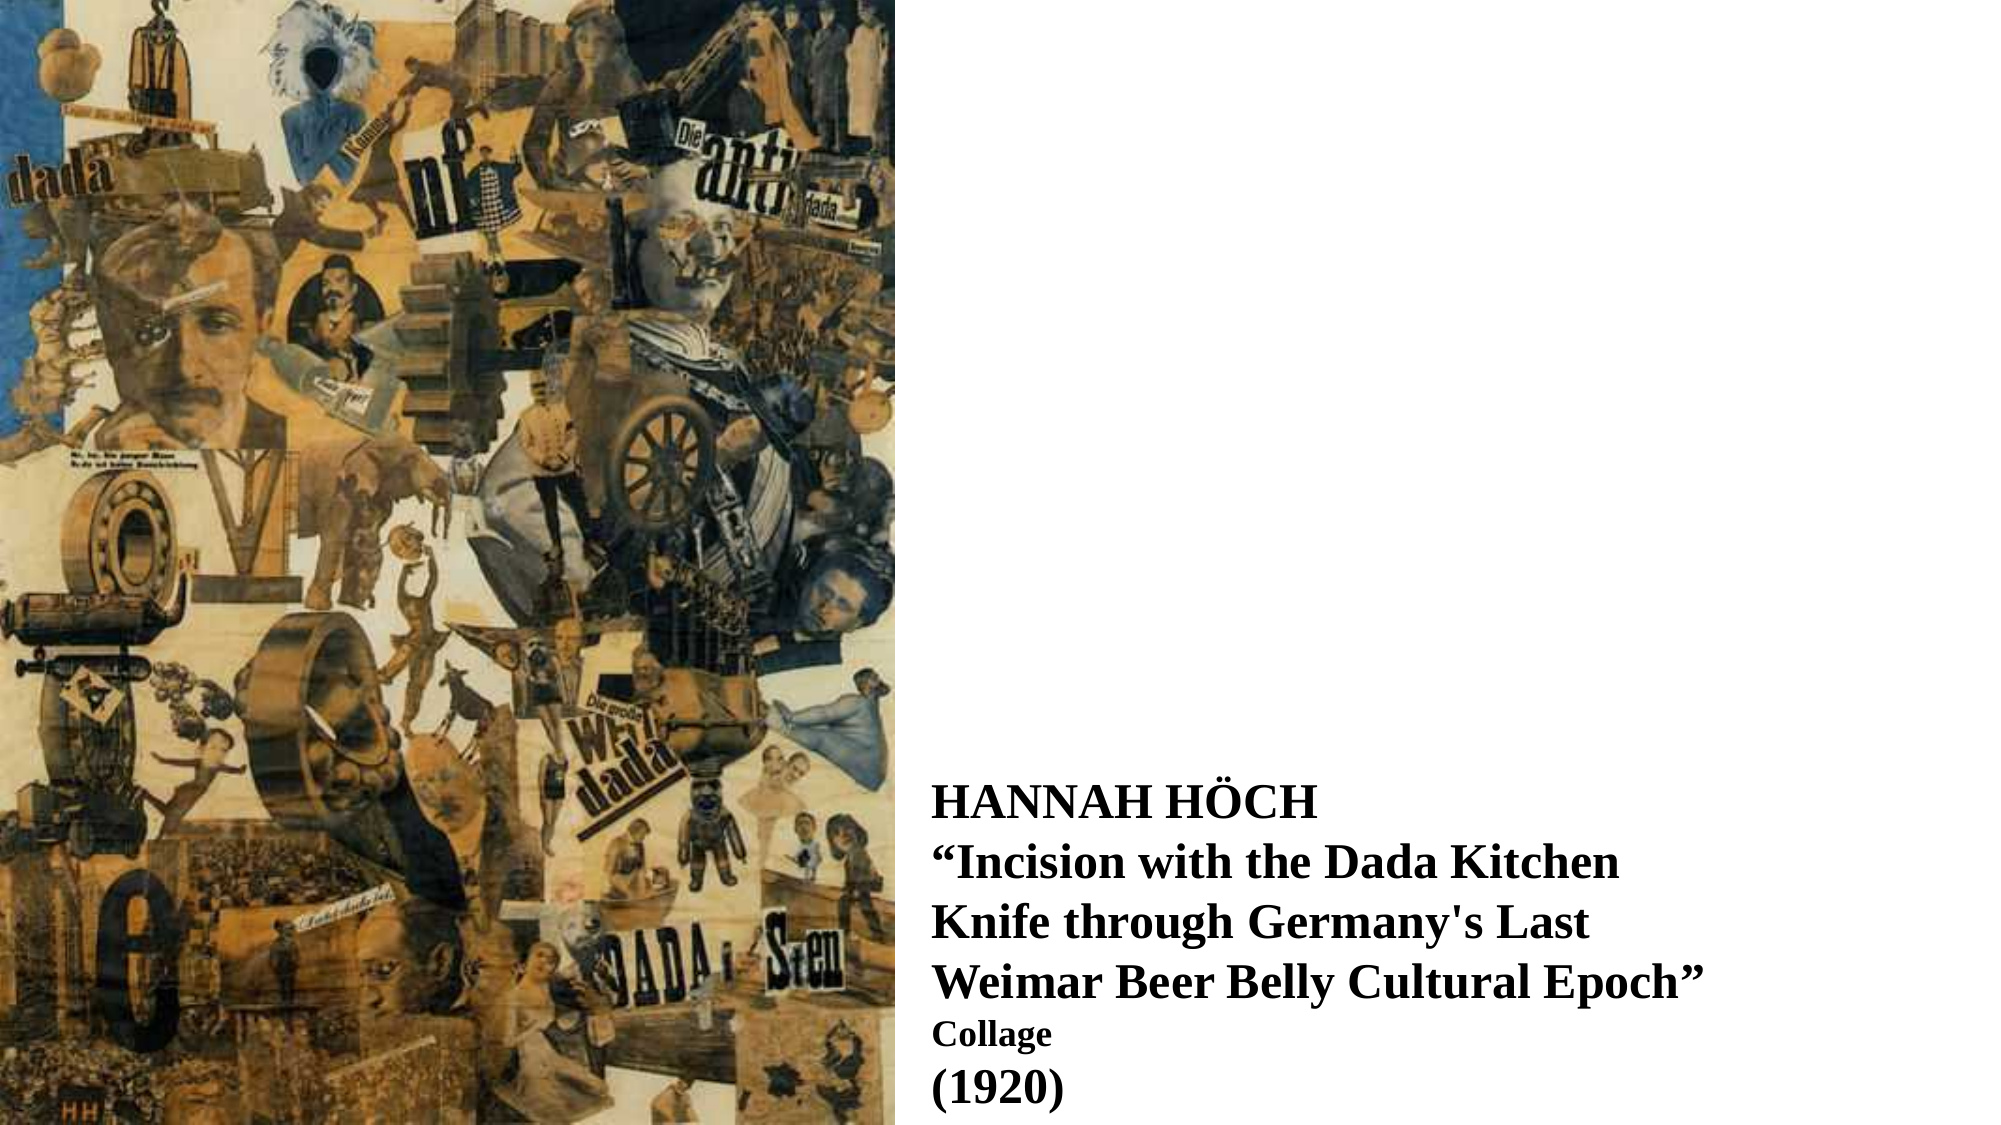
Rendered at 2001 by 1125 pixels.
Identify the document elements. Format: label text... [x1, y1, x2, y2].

picture [0, 0, 895, 1125]
text_box HANNAH HÖCH “Incision with the Dada Kitchen Knife through Germany's Last Weimar Beer Belly Cultural Epoch” Collage (1920) [916, 761, 1756, 1122]
